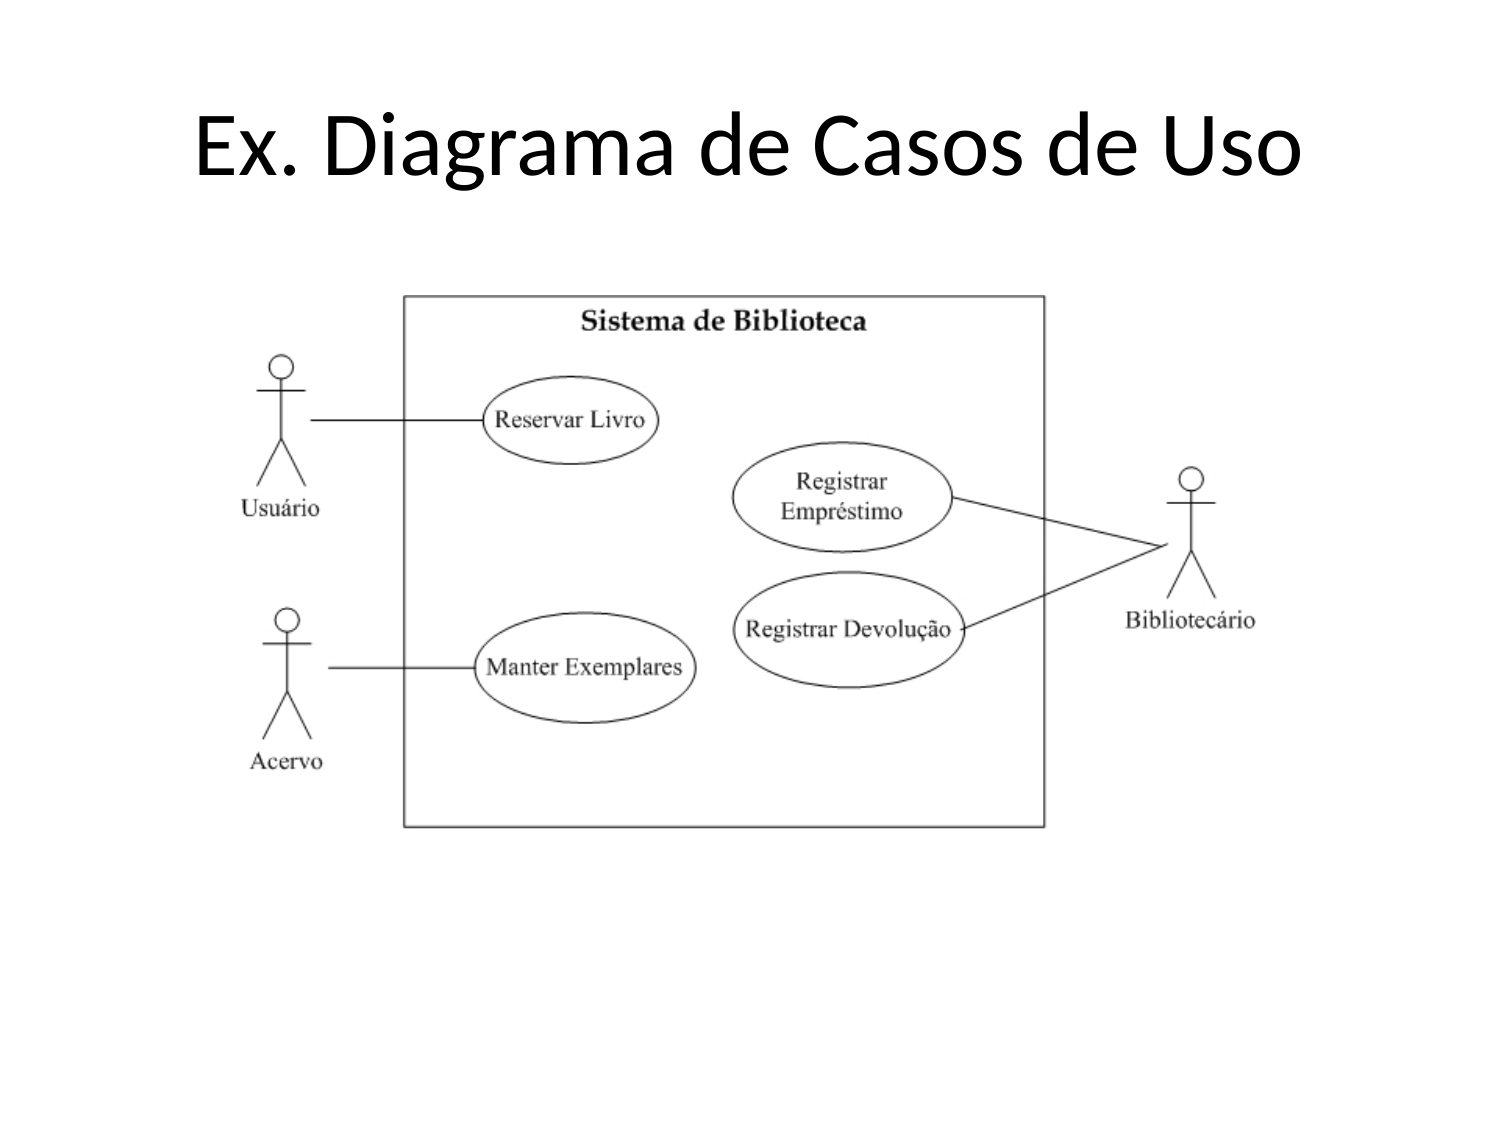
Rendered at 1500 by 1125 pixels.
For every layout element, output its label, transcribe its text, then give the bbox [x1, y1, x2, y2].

title Ex. Diagrama de Casos de Uso [75, 45, 1425, 233]
picture [241, 295, 1259, 830]
